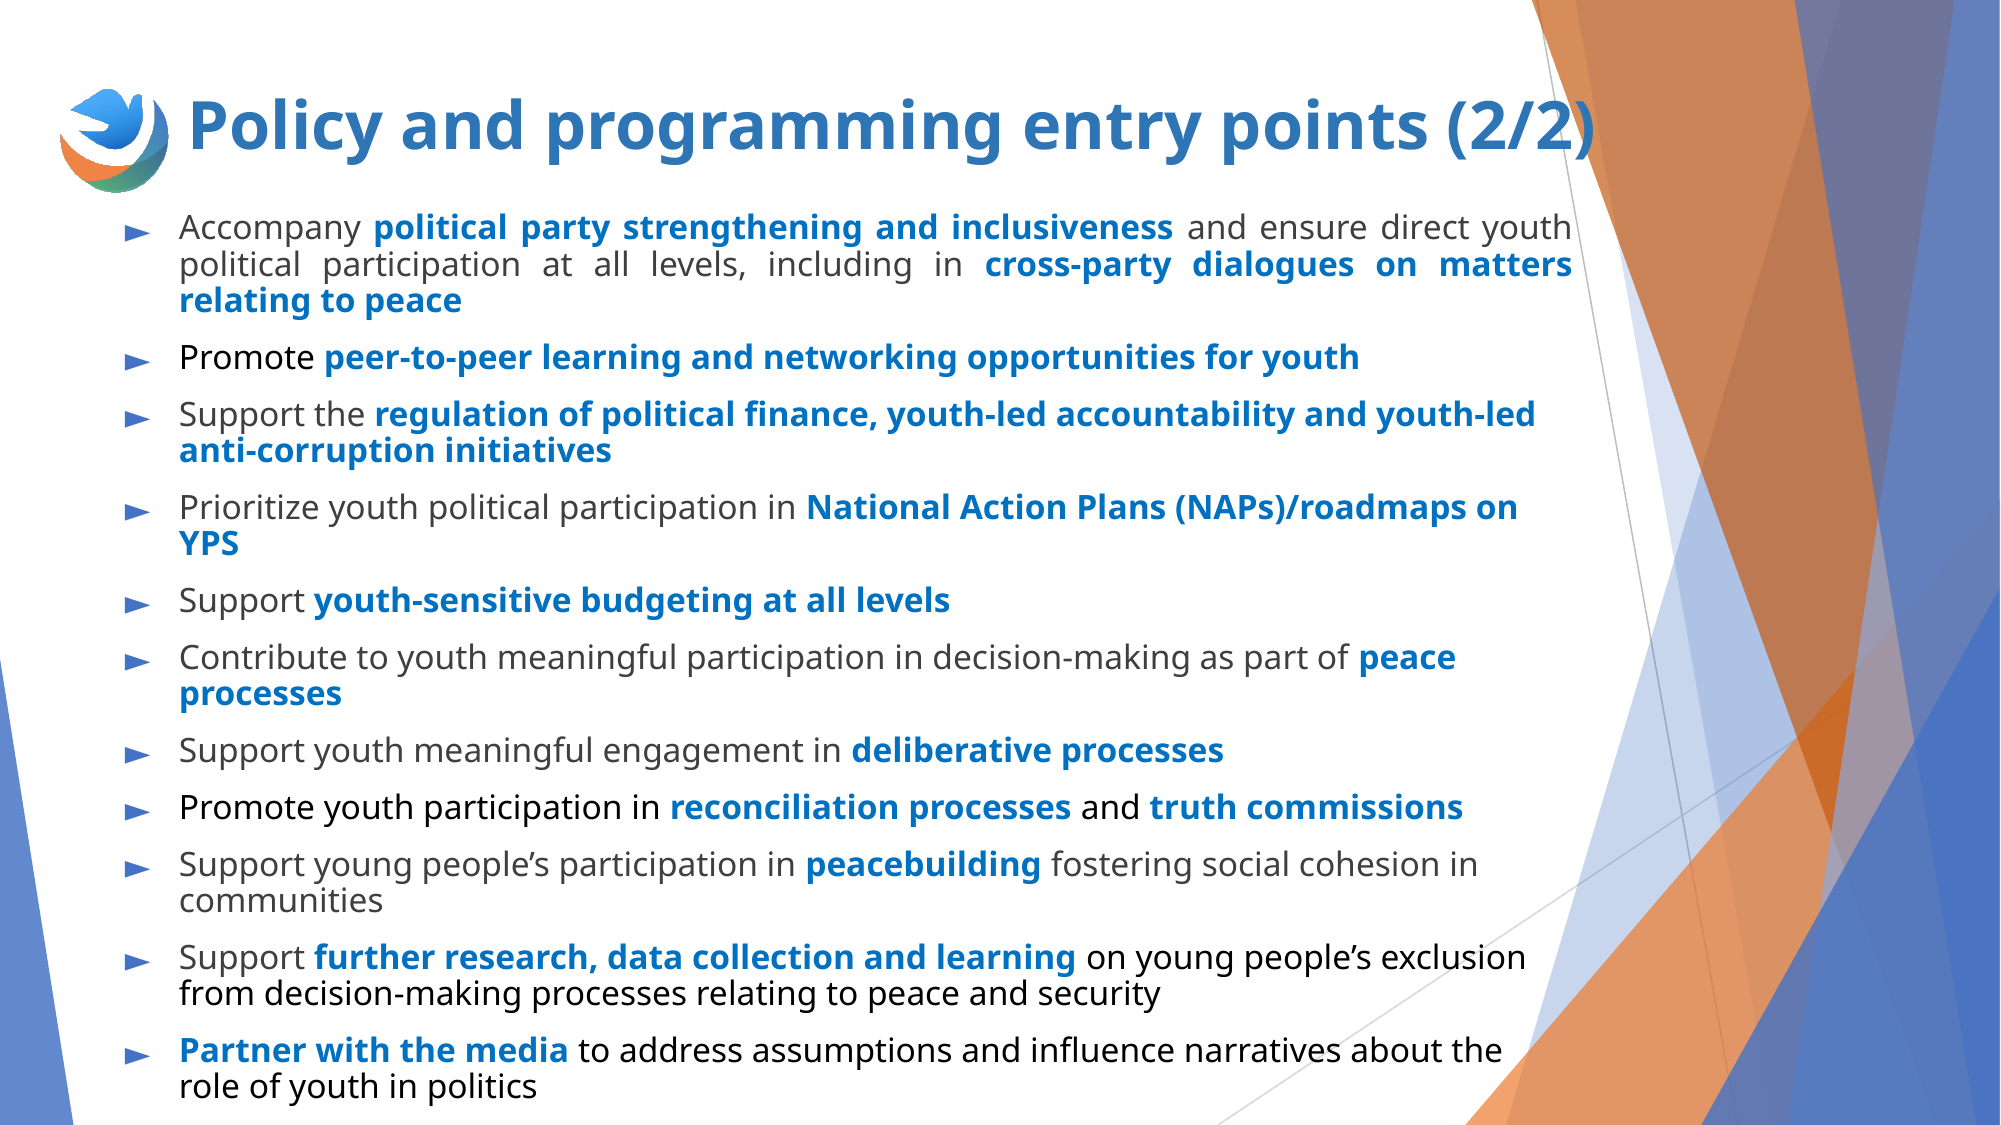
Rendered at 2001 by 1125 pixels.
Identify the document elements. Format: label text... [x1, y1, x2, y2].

list Accompany political party strengthening and inclusiveness and ensure direct youth political participation at all levels, including in cross-party dialogues on matters relating to peace Promote peer-to-peer learning and networking opportunities for youth Support the regulation of political finance, youth-led accountability and youth-led anti-corruption initiatives Prioritize youth political participation in National Action Plans (NAPs)/roadmaps on YPS Support youth-sensitive budgeting at all levels Contribute to youth meaningful participation in decision-making as part of peace processes Support youth meaningful engagement in deliberative processes Promote youth participation in reconciliation processes and truth commissions Support young people’s participation in peacebuilding fostering social cohesion in communities Support further research, data collection and learning on young people’s exclusion from decision-making processes relating to peace and security Partner with the media to address assumptions and influence narratives about the role of youth in politics [88, 203, 1588, 1046]
picture [56, 82, 174, 197]
title Policy and programming entry points (2/2) [172, 75, 1660, 204]
